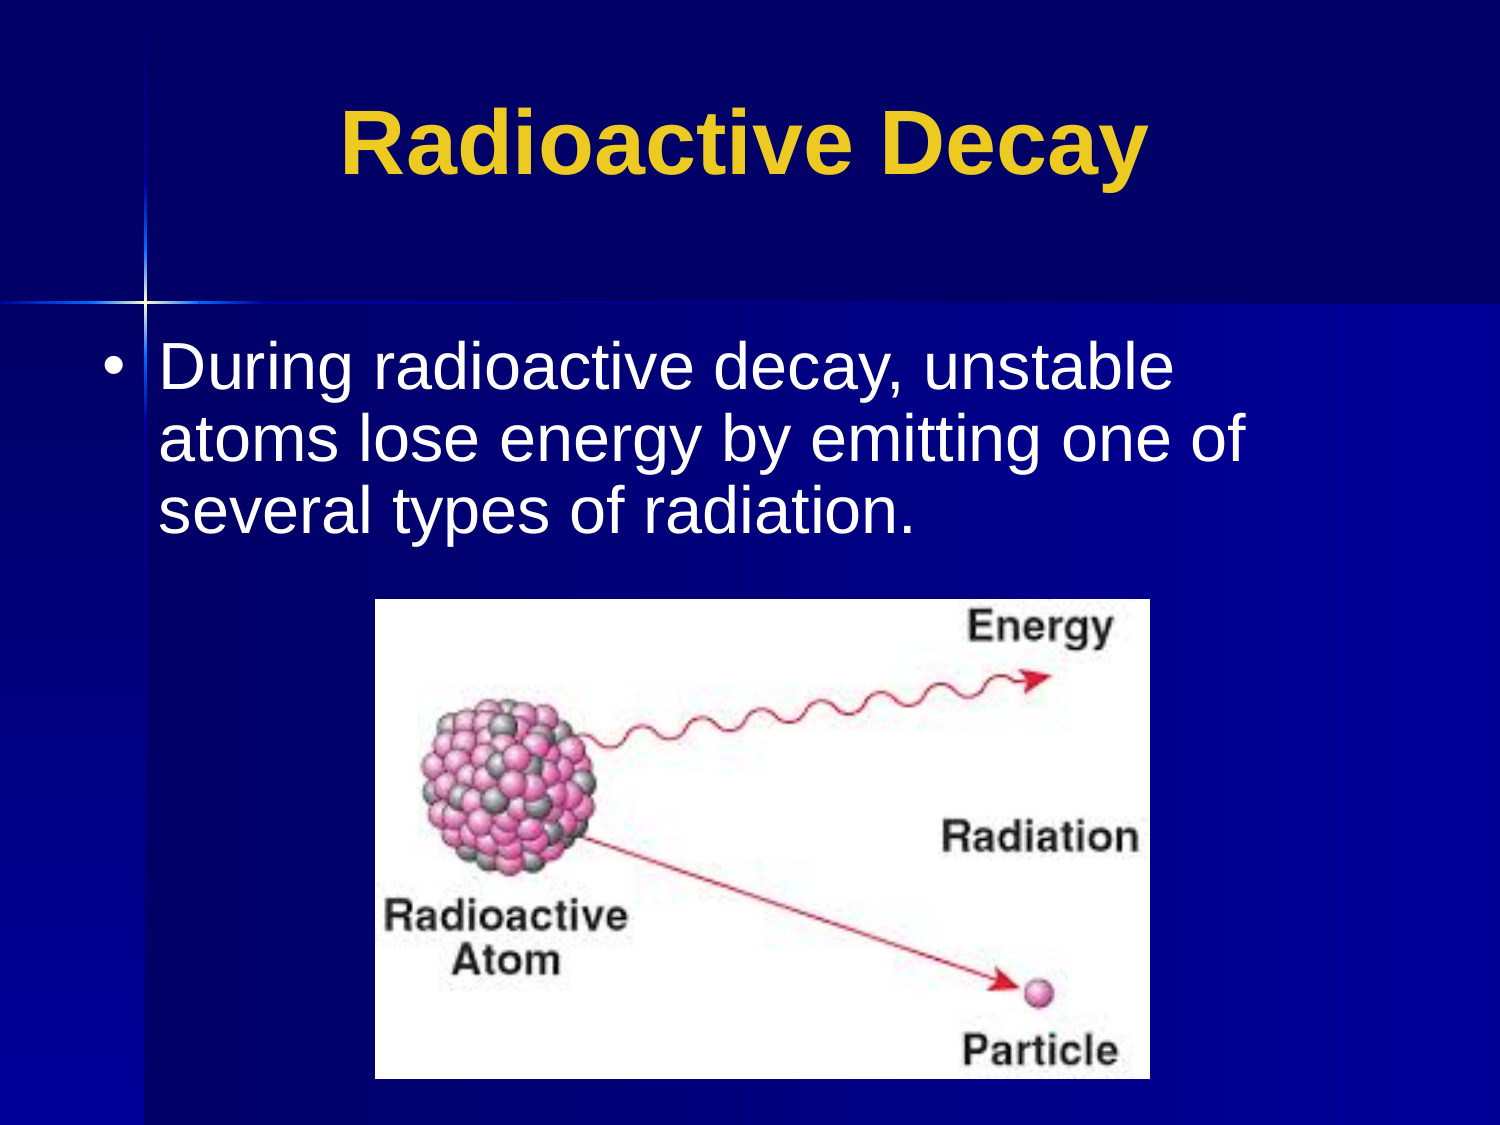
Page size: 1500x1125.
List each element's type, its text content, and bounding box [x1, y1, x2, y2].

picture [374, 599, 1151, 1080]
text_box During radioactive decay, unstable atoms lose energy by emitting one of several types of radiation. [87, 324, 1325, 556]
text_box Radioactive Decay [324, 87, 1166, 202]
